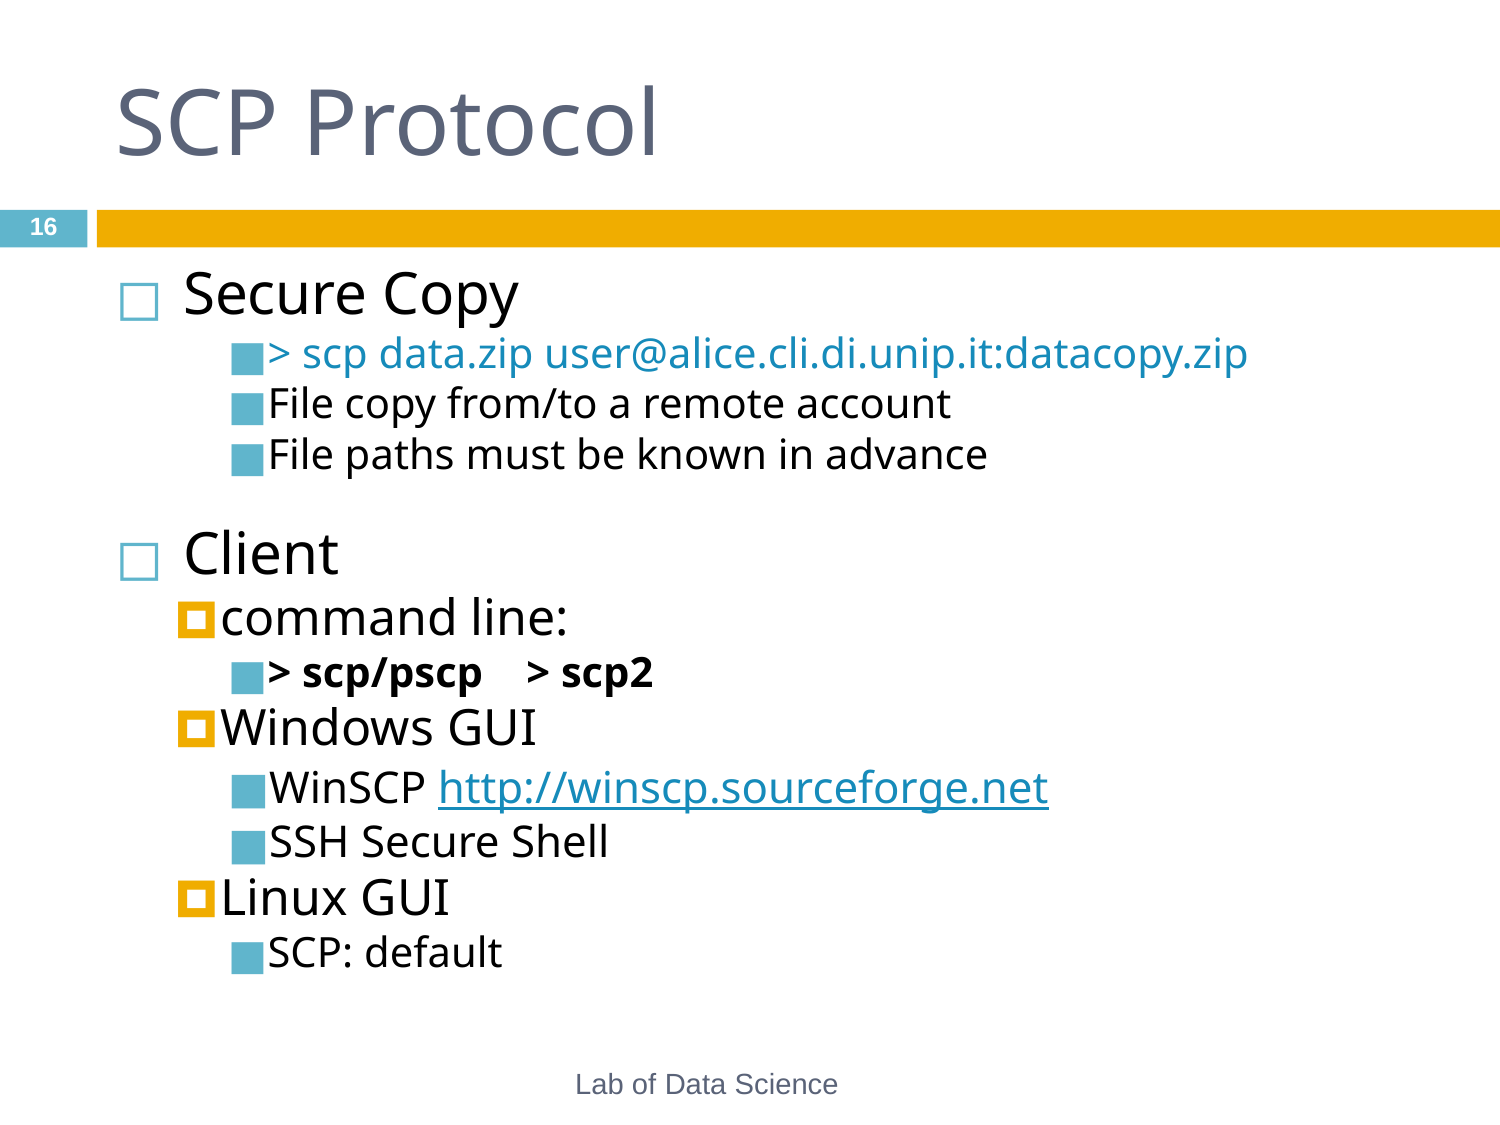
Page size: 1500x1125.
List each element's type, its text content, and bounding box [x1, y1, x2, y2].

footer Lab of Data Science [262, 1052, 1152, 1113]
list Secure Copy > scp data.zip user@alice.cli.di.unip.it:datacopy.zip File copy from/to a remote account File paths must be known in advance Client command line: > scp/pscp > scp2 Windows GUI WinSCP http://winscp.sourceforge.net SSH Secure Shell Linux GUI SCP: default [100, 262, 1438, 1000]
slide_number ‹#› [0, 208, 88, 249]
title SCP Protocol [100, 37, 1438, 200]
